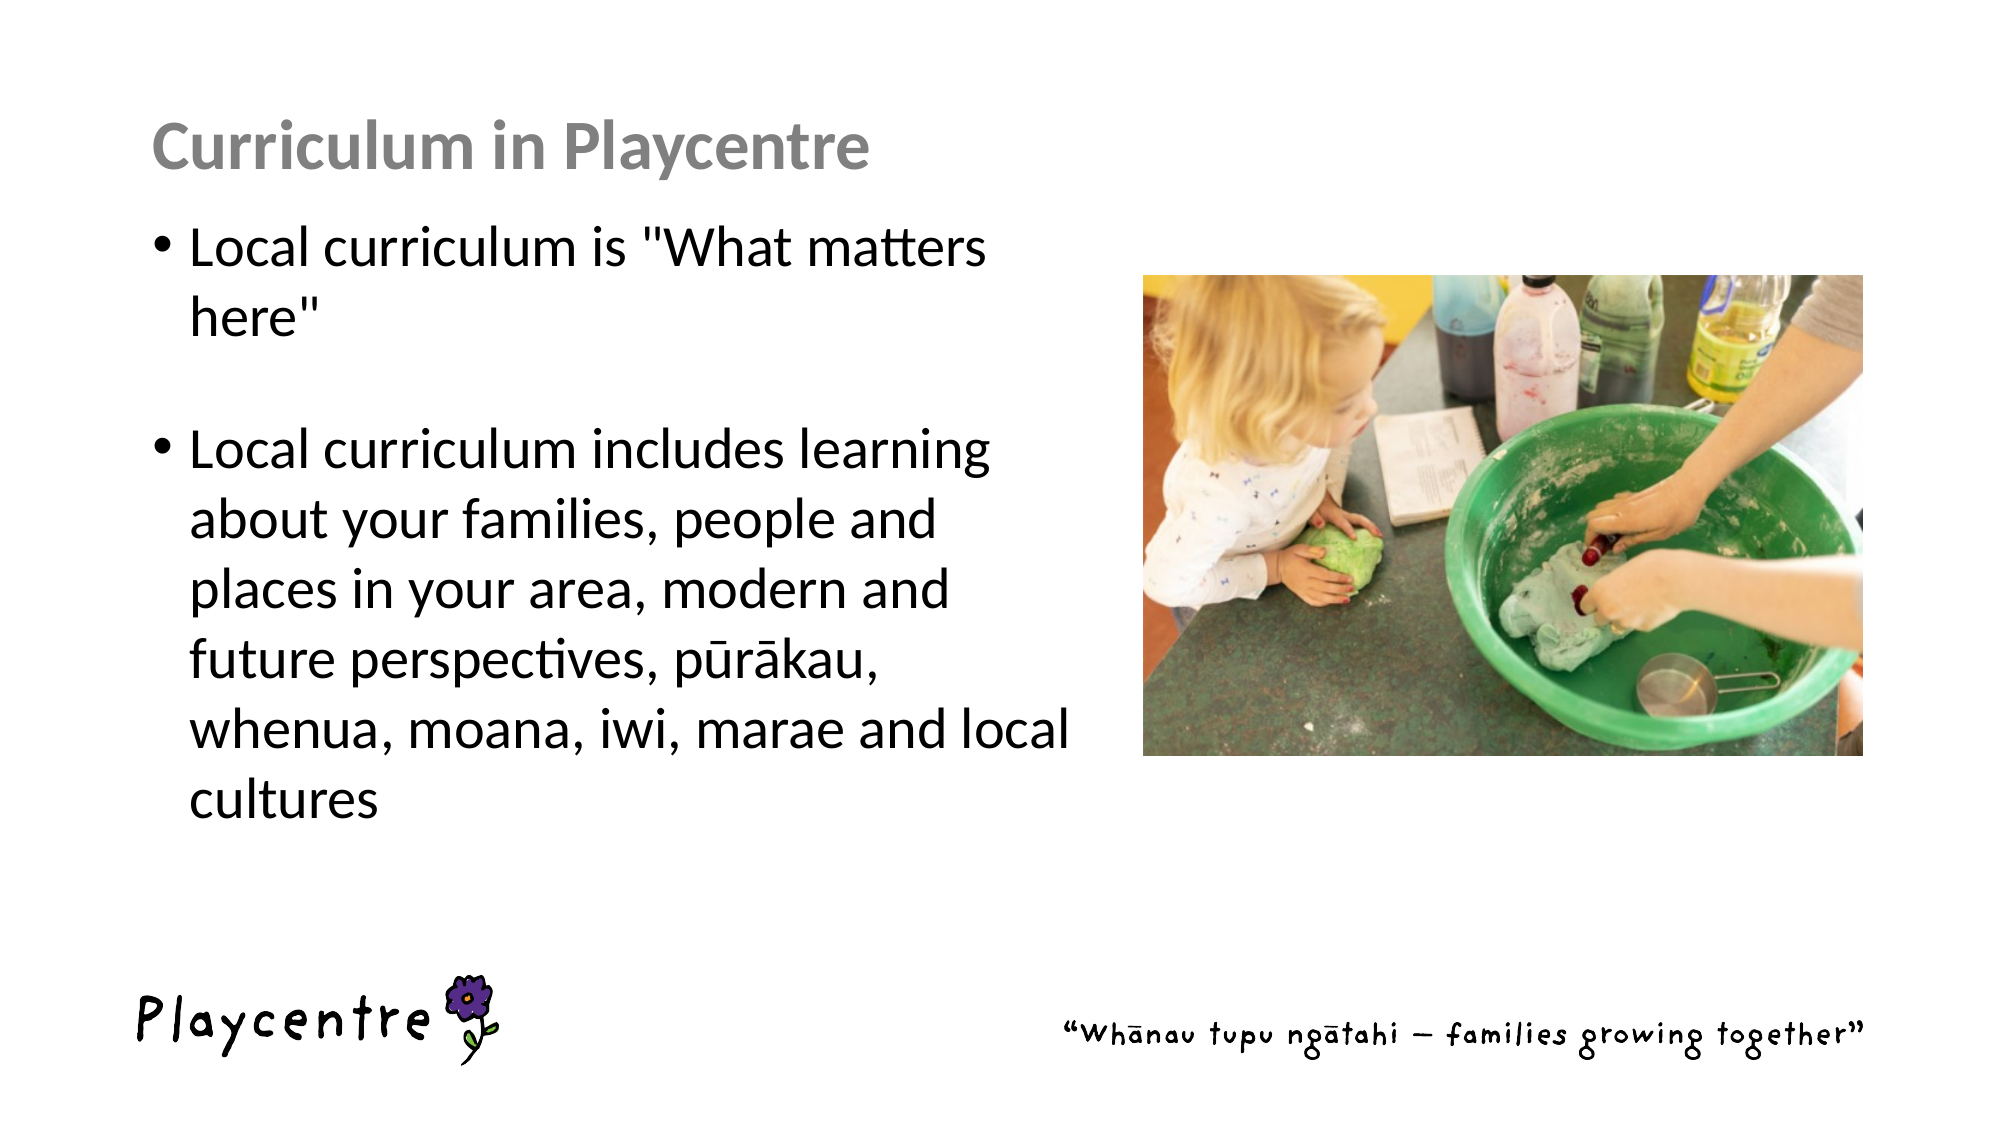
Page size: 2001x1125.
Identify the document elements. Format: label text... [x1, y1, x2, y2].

title Curriculum in Playcentre [137, 37, 1863, 256]
picture [137, 975, 499, 1066]
list Local curriculum is "What matters here" Local curriculum includes learning about your families, people and places in your area, modern and future perspectives, pūrākau, whenua, moana, iwi, marae and local cultures [137, 200, 1088, 907]
picture [1064, 1020, 1863, 1060]
picture [1143, 275, 1863, 756]
